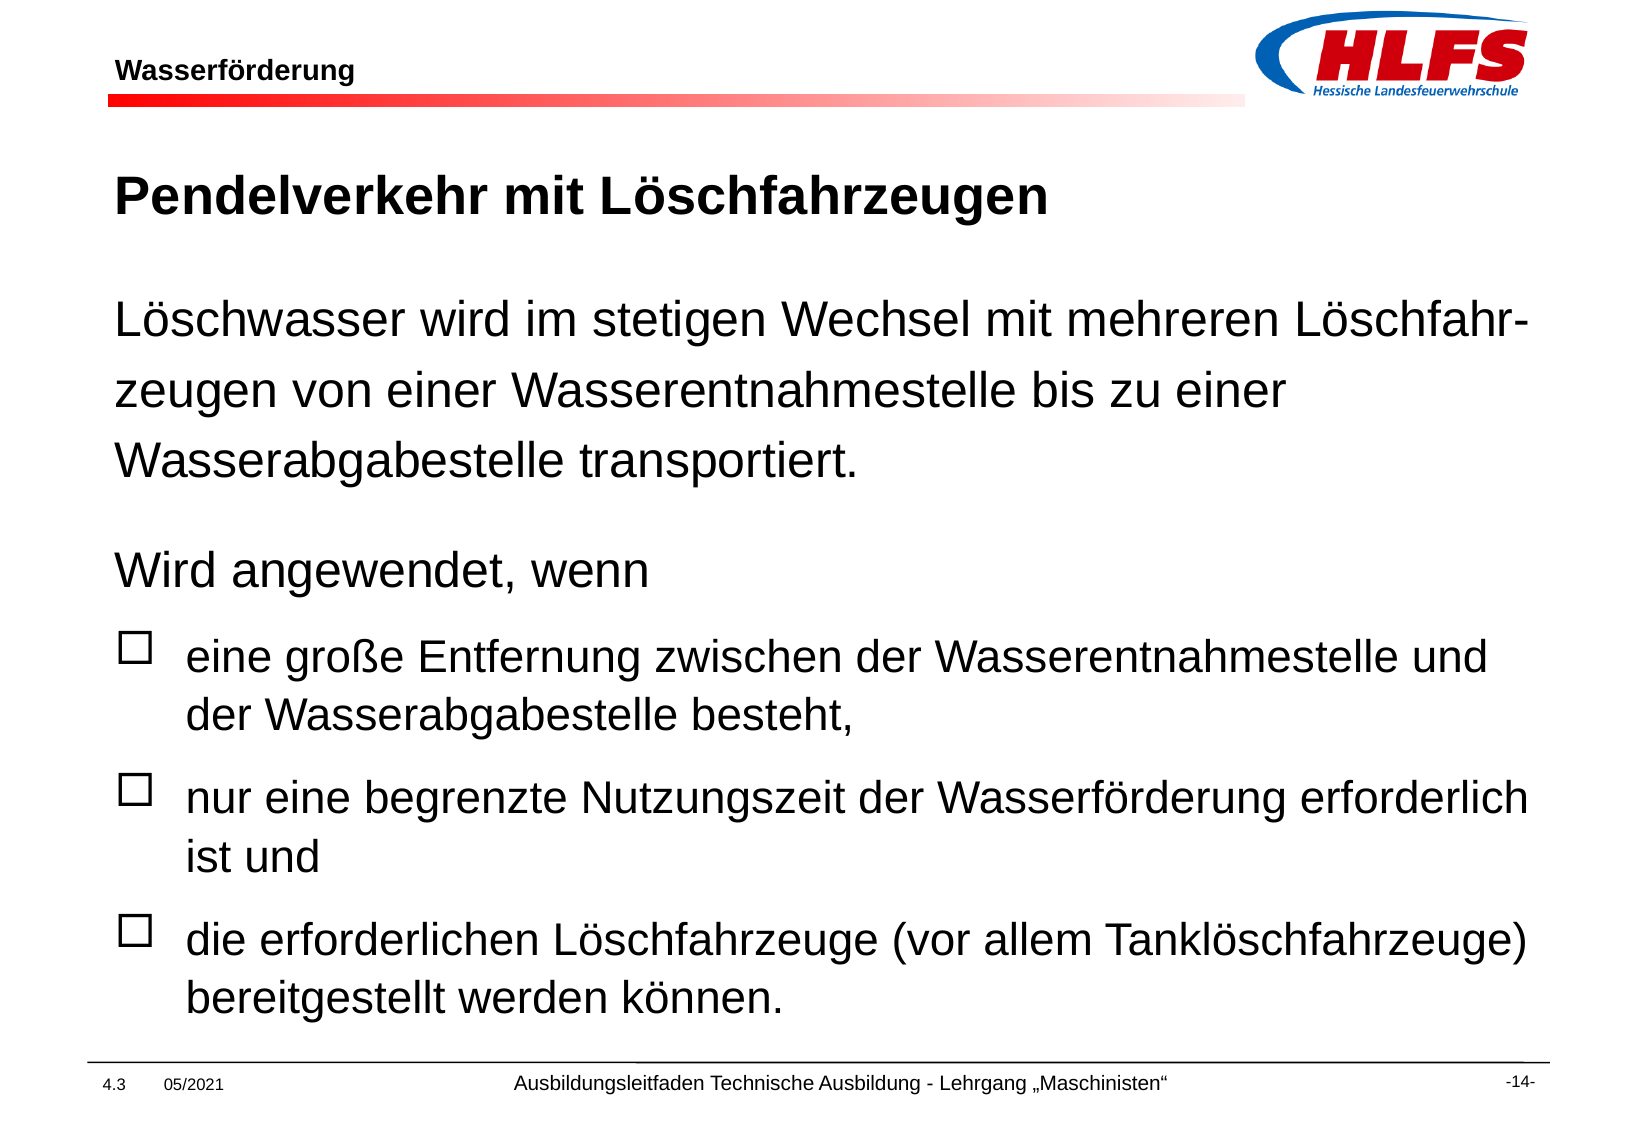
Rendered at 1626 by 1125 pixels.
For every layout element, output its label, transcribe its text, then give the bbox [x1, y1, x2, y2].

footer 4.3 05/2021 Ausbildungsleitfaden Technische Ausbildung - Lehrgang „Maschinisten“ [87, 1062, 1186, 1100]
list Pendelverkehr mit Löschfahrzeugen Löschwasser wird im stetigen Wechsel mit mehreren Löschfahr-zeugen von einer Wasserentnahmestelle bis zu einer Wasserabgabestelle transportiert. Wird angewendet, wenn eine große Entfernung zwischen der Wasserentnahmestelle und der Wasserabgabestelle besteht, nur eine begrenzte Nutzungszeit der Wasserförderung erforderlich ist und die erforderlichen Löschfahrzeuge (vor allem Tanklöschfahrzeuge) bereitgestellt werden können. [99, 153, 1572, 1030]
picture [1245, 0, 1538, 107]
slide_number -14- [1212, 1062, 1552, 1097]
title Wasserförderung [99, 37, 888, 101]
